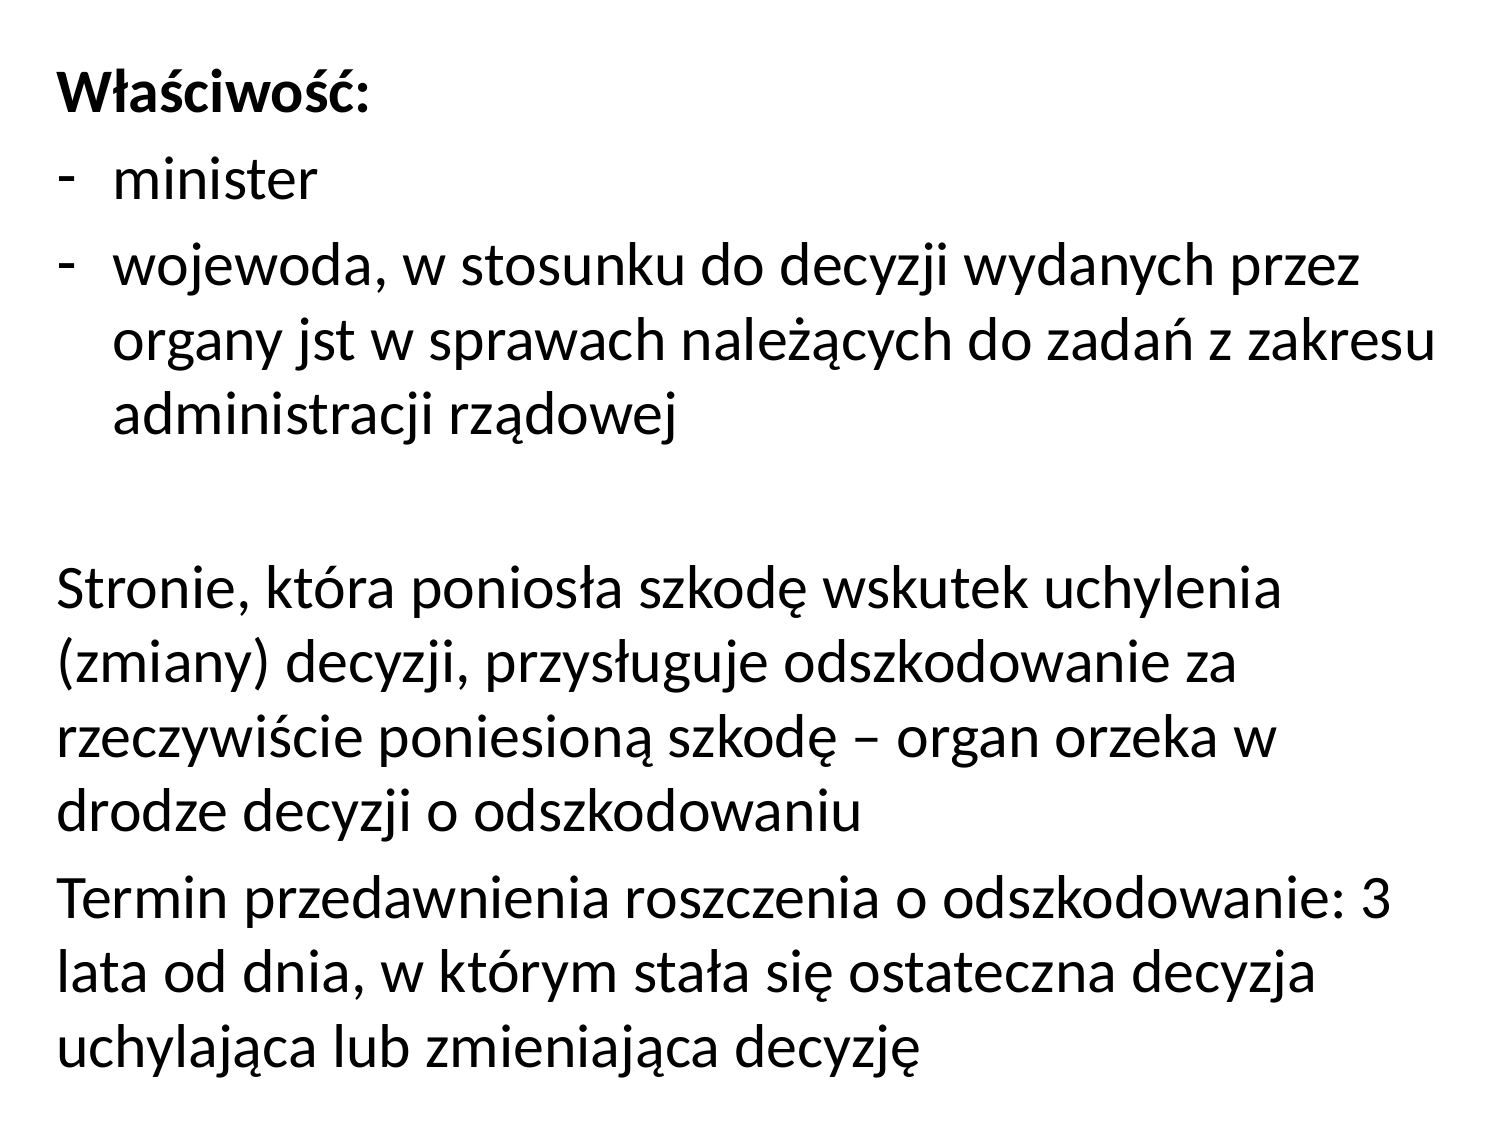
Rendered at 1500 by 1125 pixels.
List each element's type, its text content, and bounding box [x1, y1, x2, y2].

list Właściwość: minister wojewoda, w stosunku do decyzji wydanych przez organy jst w sprawach należących do zadań z zakresu administracji rządowej Stronie, która poniosła szkodę wskutek uchylenia (zmiany) decyzji, przysługuje odszkodowanie za rzeczywiście poniesioną szkodę – organ orzeka w drodze decyzji o odszkodowaniu Termin przedawnienia roszczenia o odszkodowanie: 3 lata od dnia, w którym stała się ostateczna decyzja uchylająca lub zmieniająca decyzję [41, 42, 1459, 1094]
